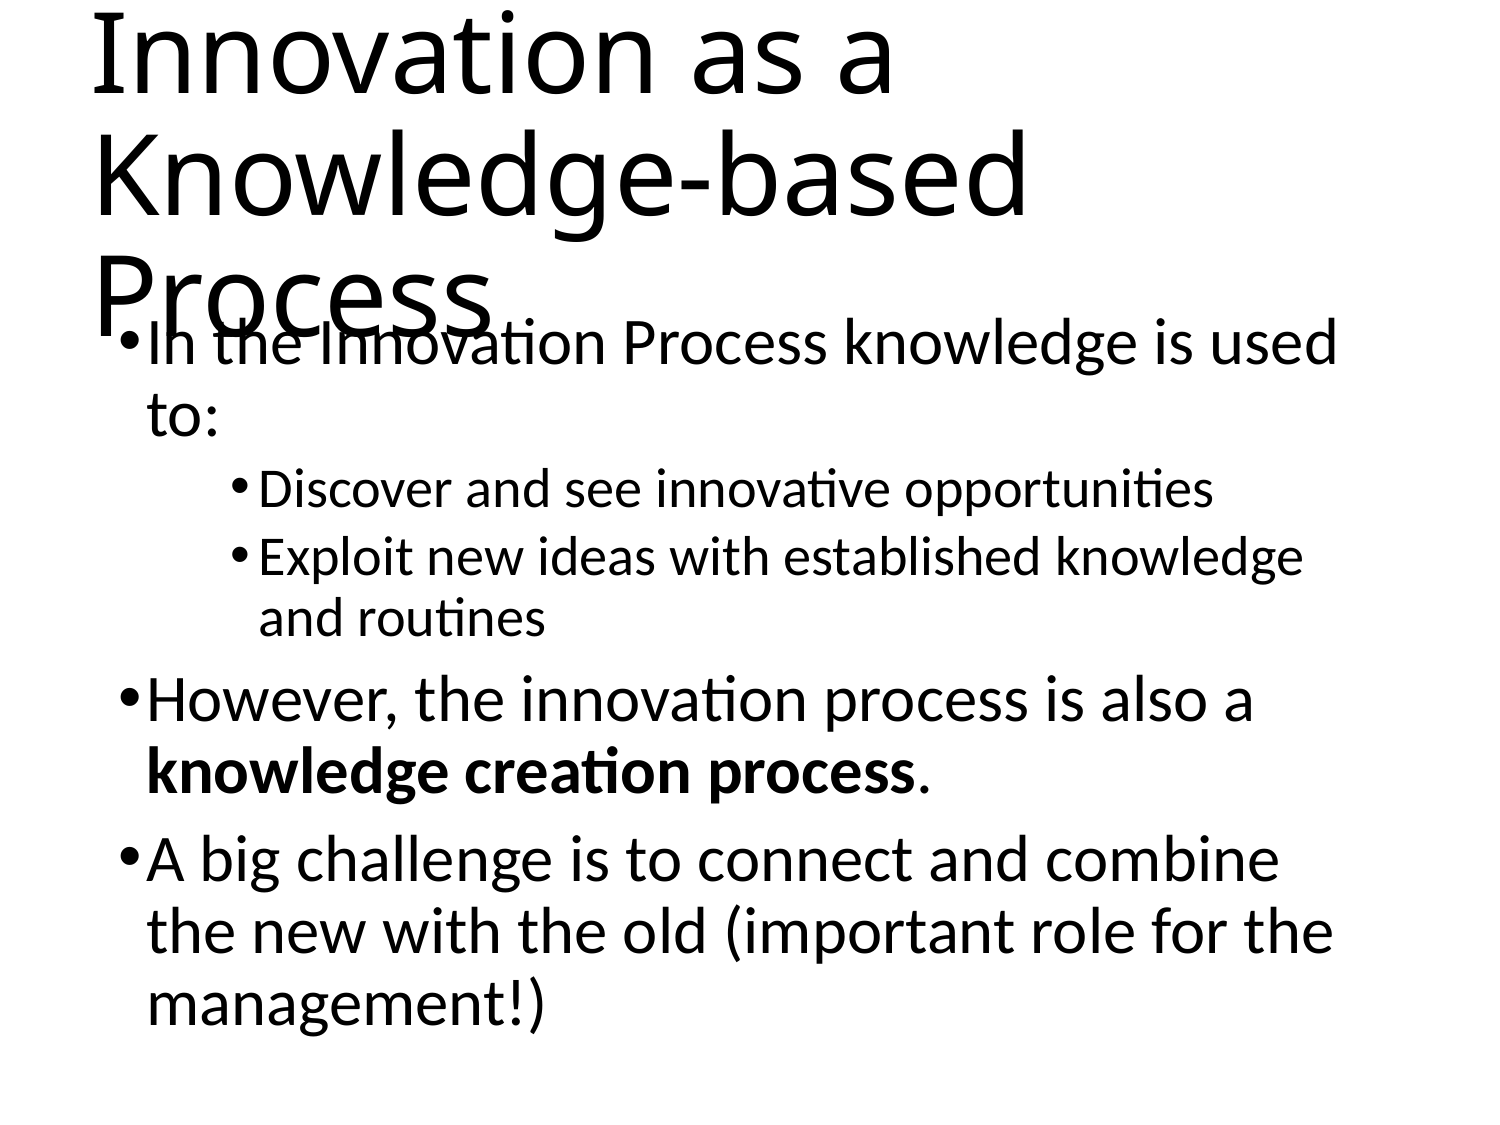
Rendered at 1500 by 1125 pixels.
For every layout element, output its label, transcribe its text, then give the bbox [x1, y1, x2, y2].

list In the Innovation Process knowledge is used to: Discover and see innovative opportunities Exploit new ideas with established knowledge and routines However, the innovation process is also a knowledge creation process. A big challenge is to connect and combine the new with the old (important role for the management!) [103, 299, 1397, 1014]
title Innovation as a Knowledge-based Process [75, 54, 1425, 303]
